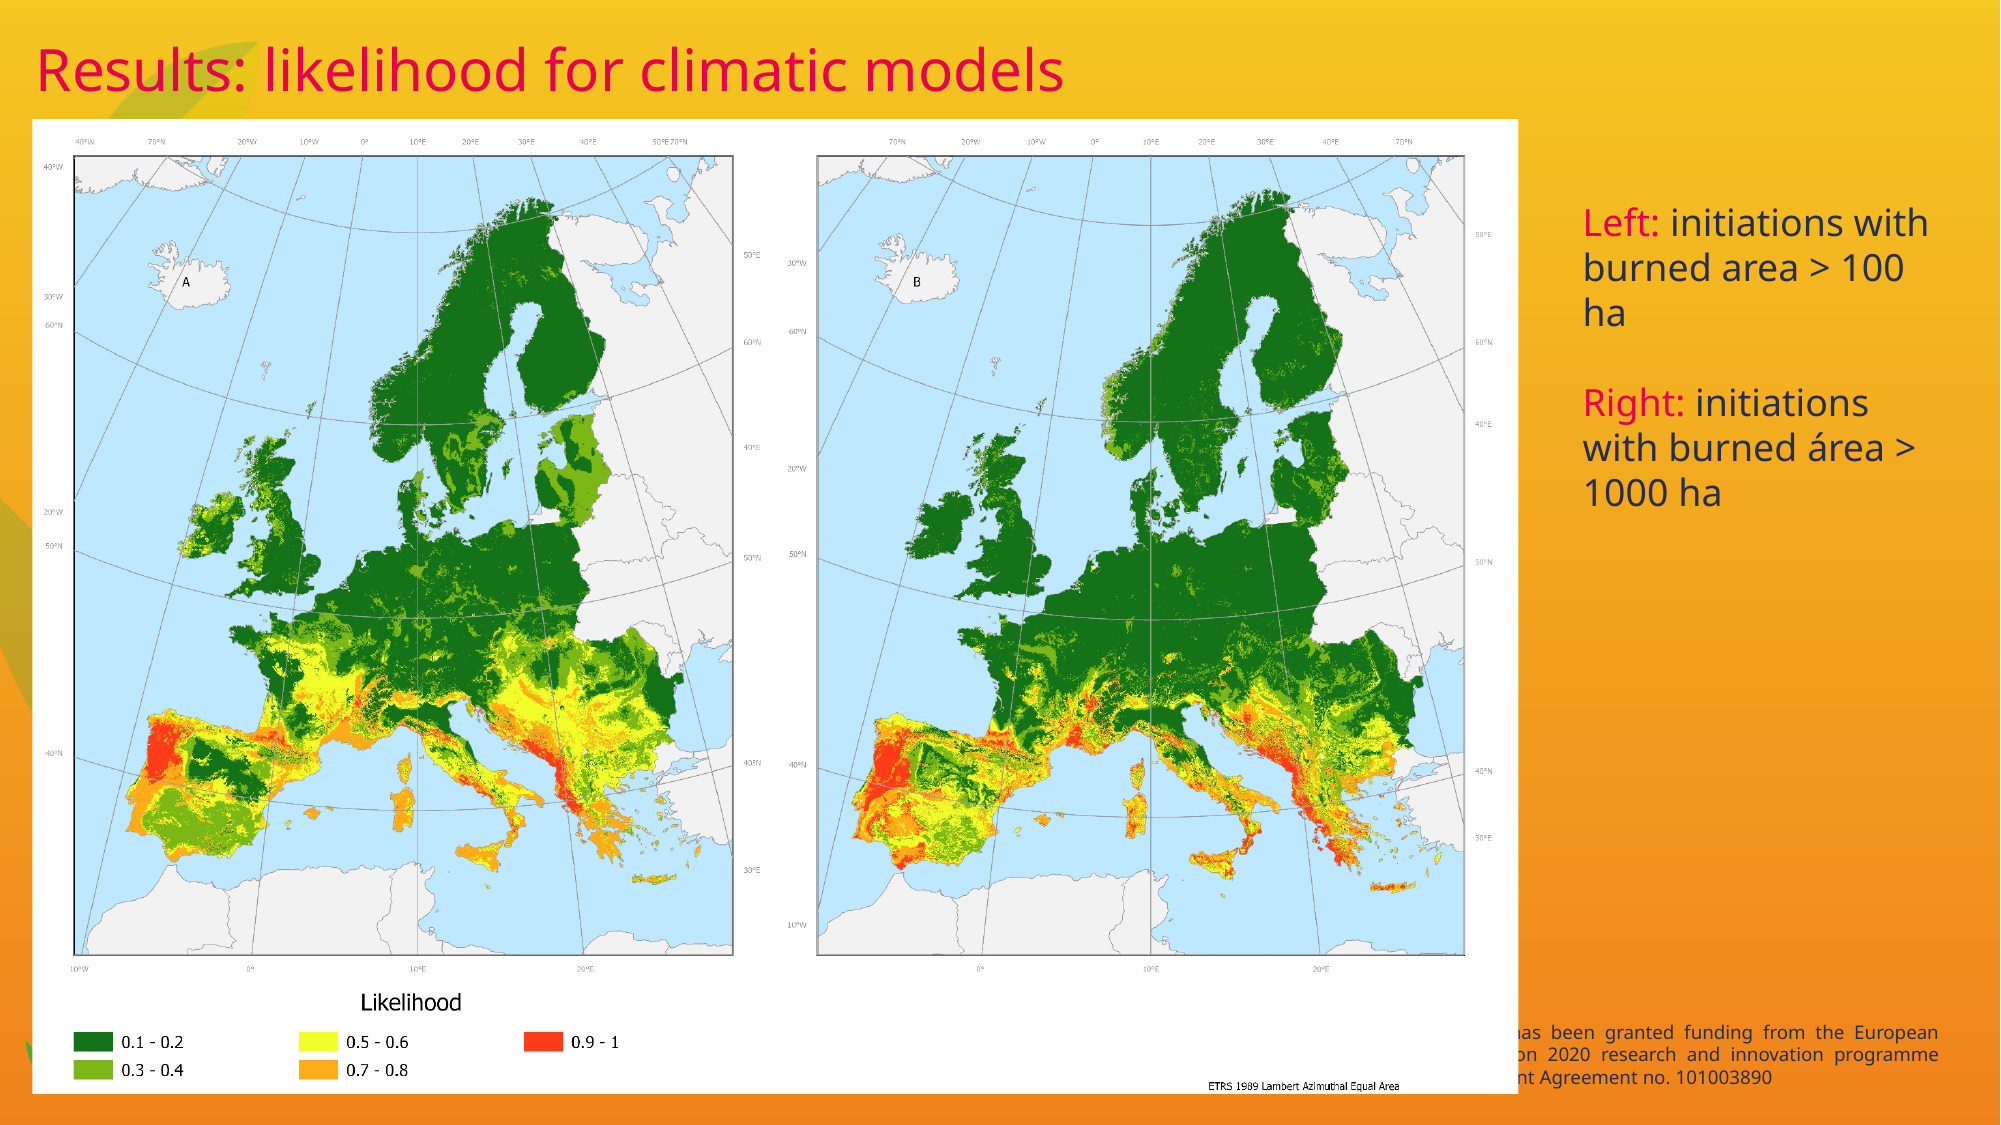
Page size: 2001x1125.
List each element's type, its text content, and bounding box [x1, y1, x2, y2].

subtitle Results: likelihood for climatic models [20, 0, 1180, 145]
text_box Left: initiations with burned area > 100 ha Right: initiations with burned área > 1000 ha [1568, 191, 1961, 522]
picture [0, 41, 1519, 1113]
